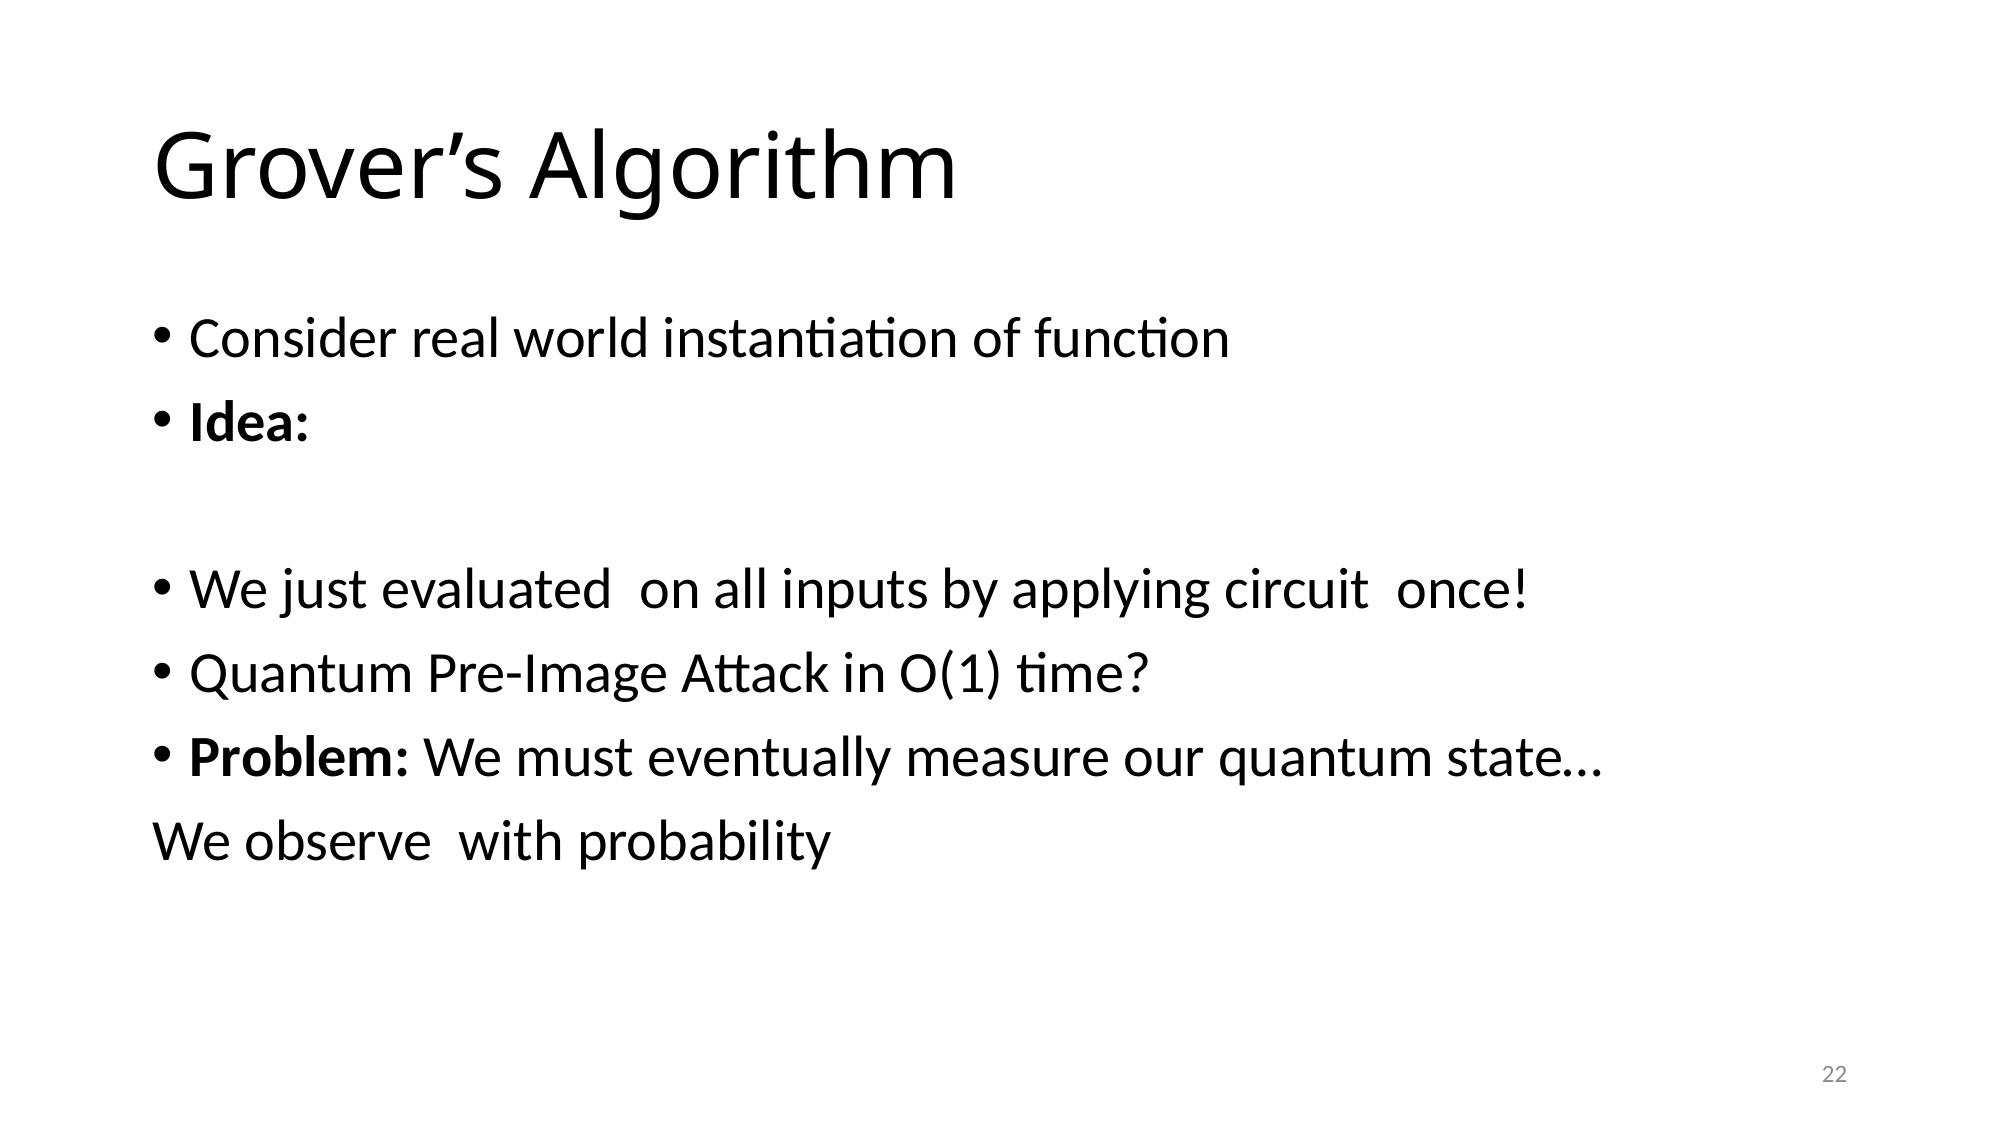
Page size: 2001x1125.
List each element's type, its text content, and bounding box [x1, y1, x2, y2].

slide_number 22 [1412, 1042, 1863, 1103]
title Grover’s Algorithm [137, 59, 1863, 278]
